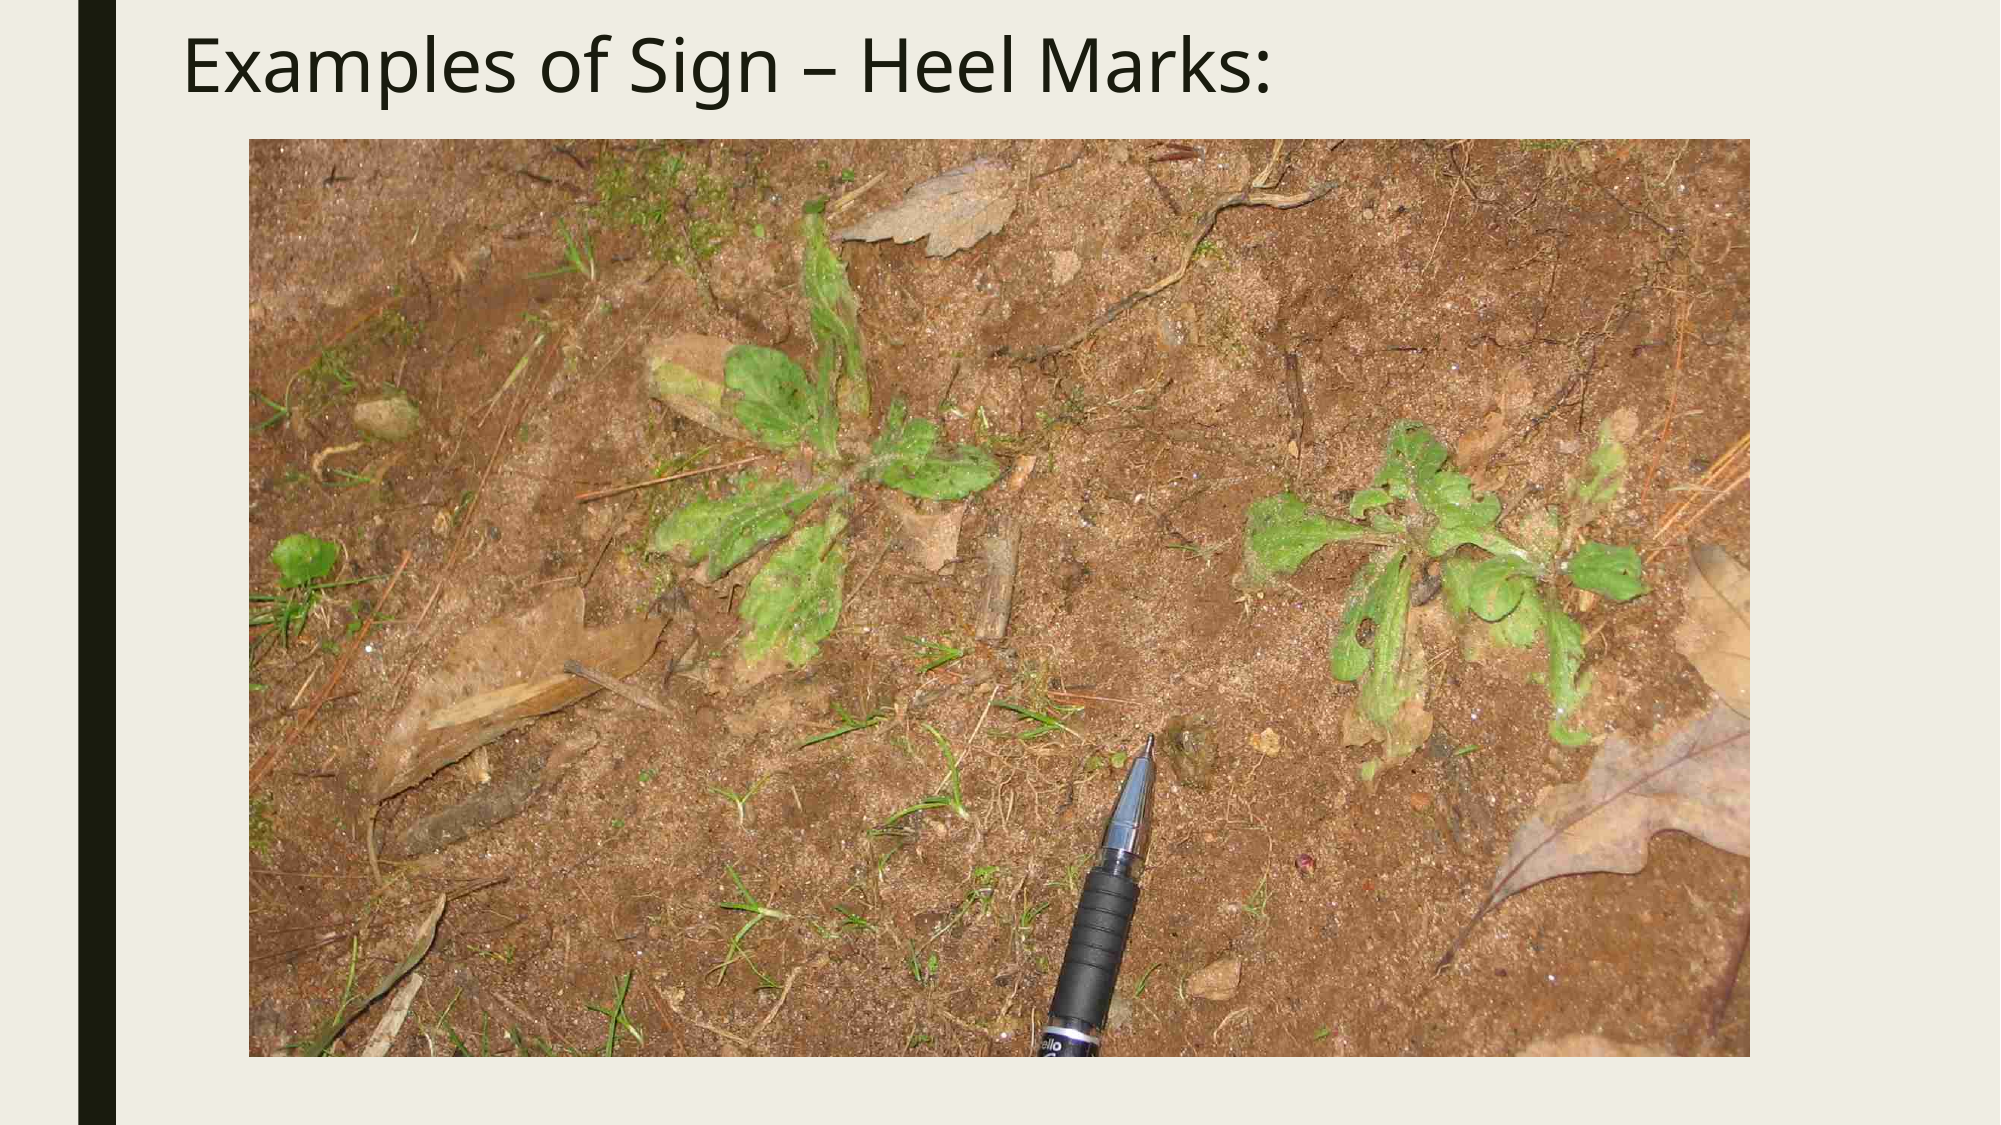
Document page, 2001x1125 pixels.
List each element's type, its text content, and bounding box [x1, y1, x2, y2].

title Examples of Sign – Heel Marks: [166, 21, 1442, 122]
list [249, 139, 1750, 1057]
